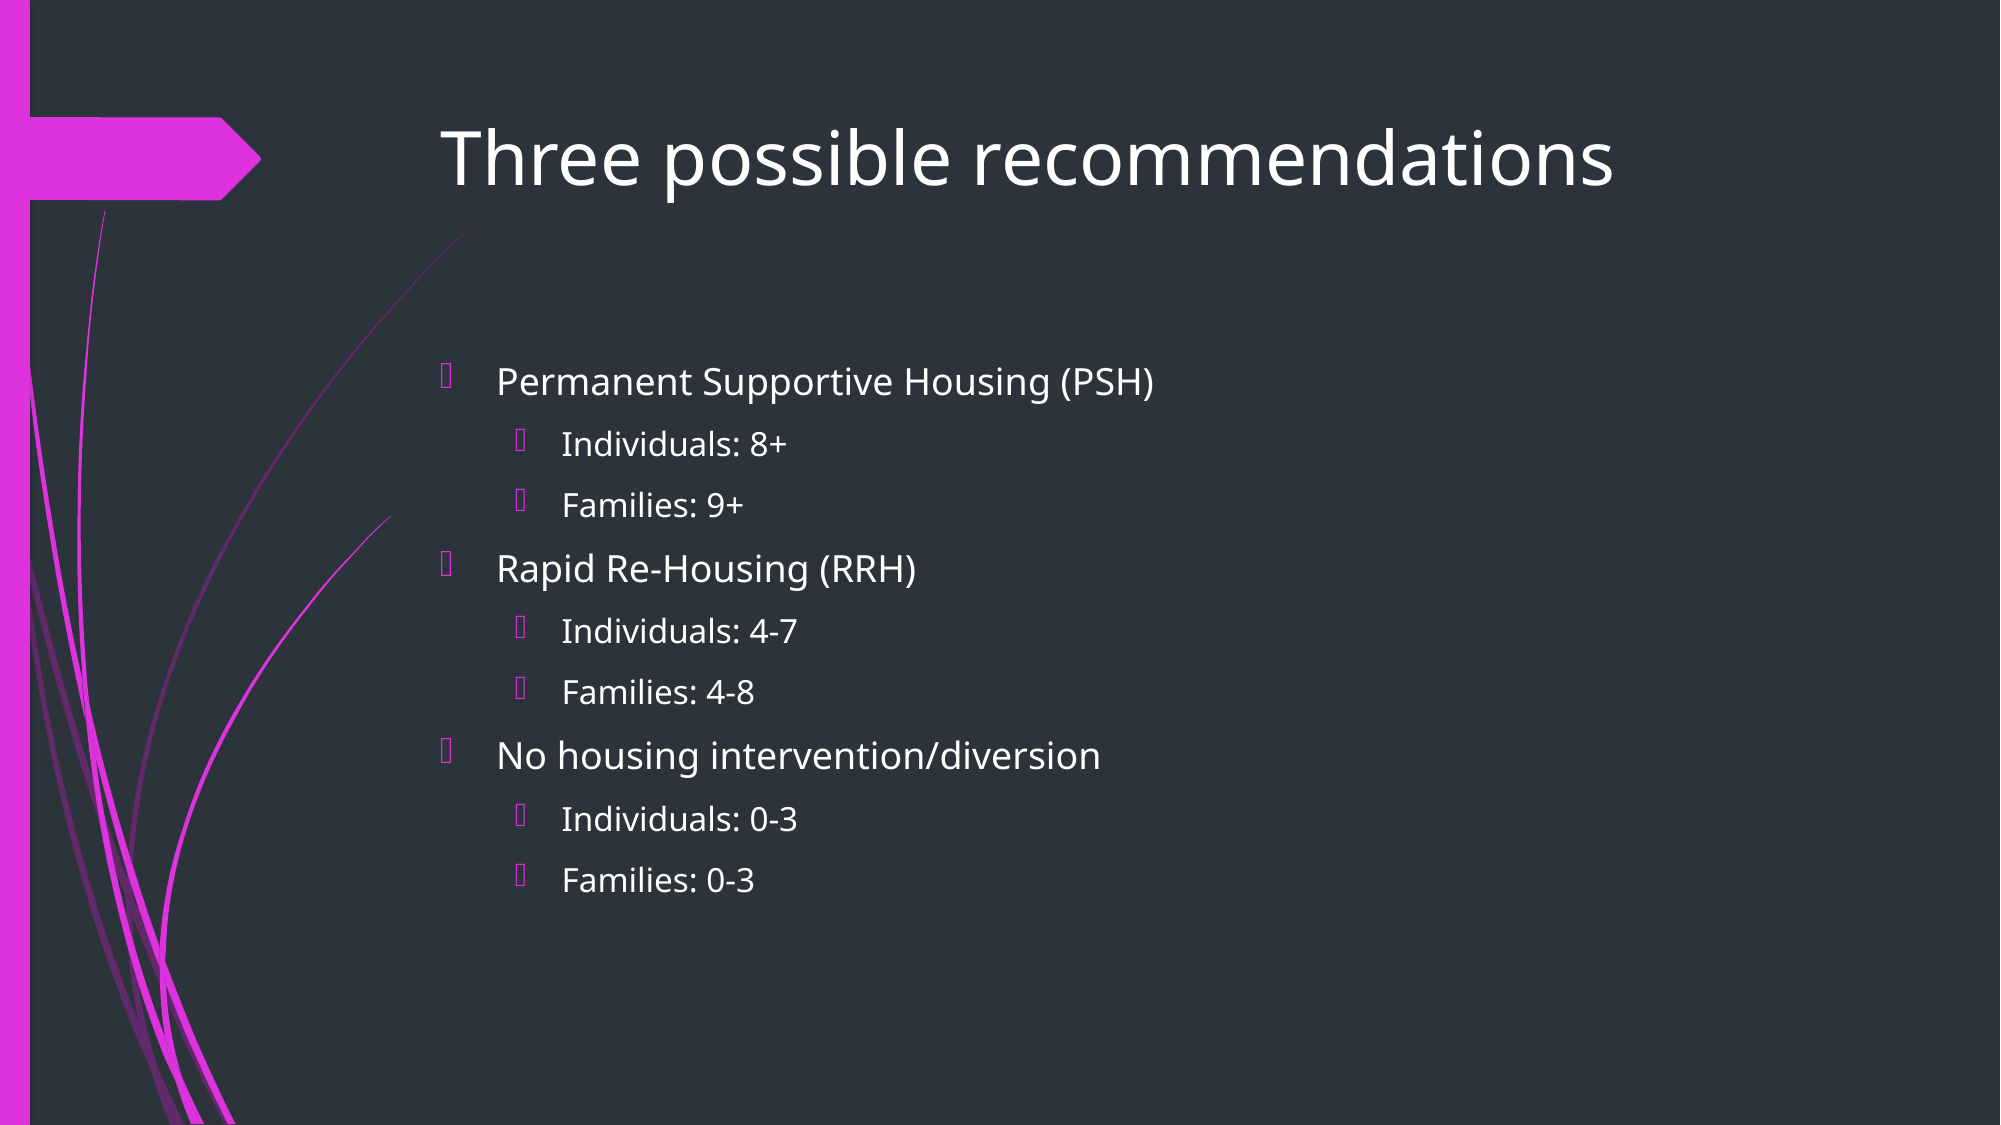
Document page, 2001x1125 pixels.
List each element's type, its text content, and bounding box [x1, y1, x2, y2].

title Three possible recommendations [425, 102, 1888, 313]
list Permanent Supportive Housing (PSH) Individuals: 8+ Families: 9+ Rapid Re-Housing (RRH) Individuals: 4-7 Families: 4-8 No housing intervention/diversion Individuals: 0-3 Families: 0-3 [424, 350, 1888, 970]
